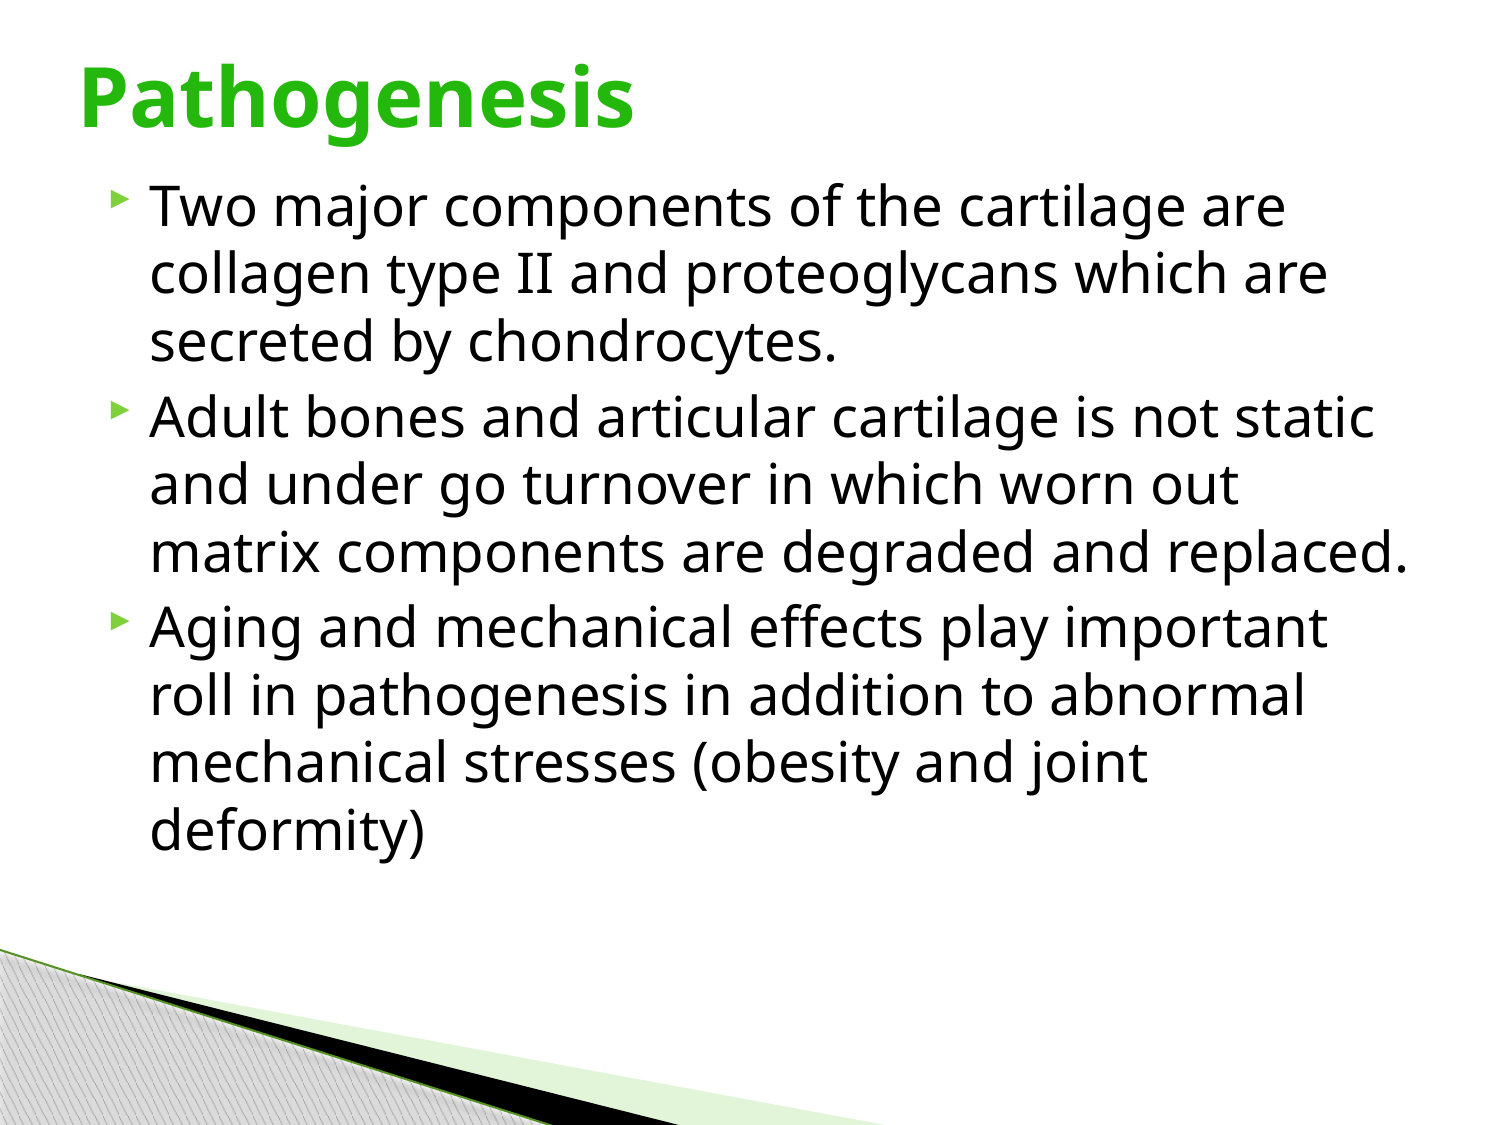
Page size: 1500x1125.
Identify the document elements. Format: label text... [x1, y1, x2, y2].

title Pathogenesis [62, 0, 1413, 188]
list Two major components of the cartilage are collagen type II and proteoglycans which are secreted by chondrocytes. Adult bones and articular cartilage is not static and under go turnover in which worn out matrix components are degraded and replaced. Aging and mechanical effects play important roll in pathogenesis in addition to abnormal mechanical stresses (obesity and joint deformity) [75, 162, 1425, 986]
